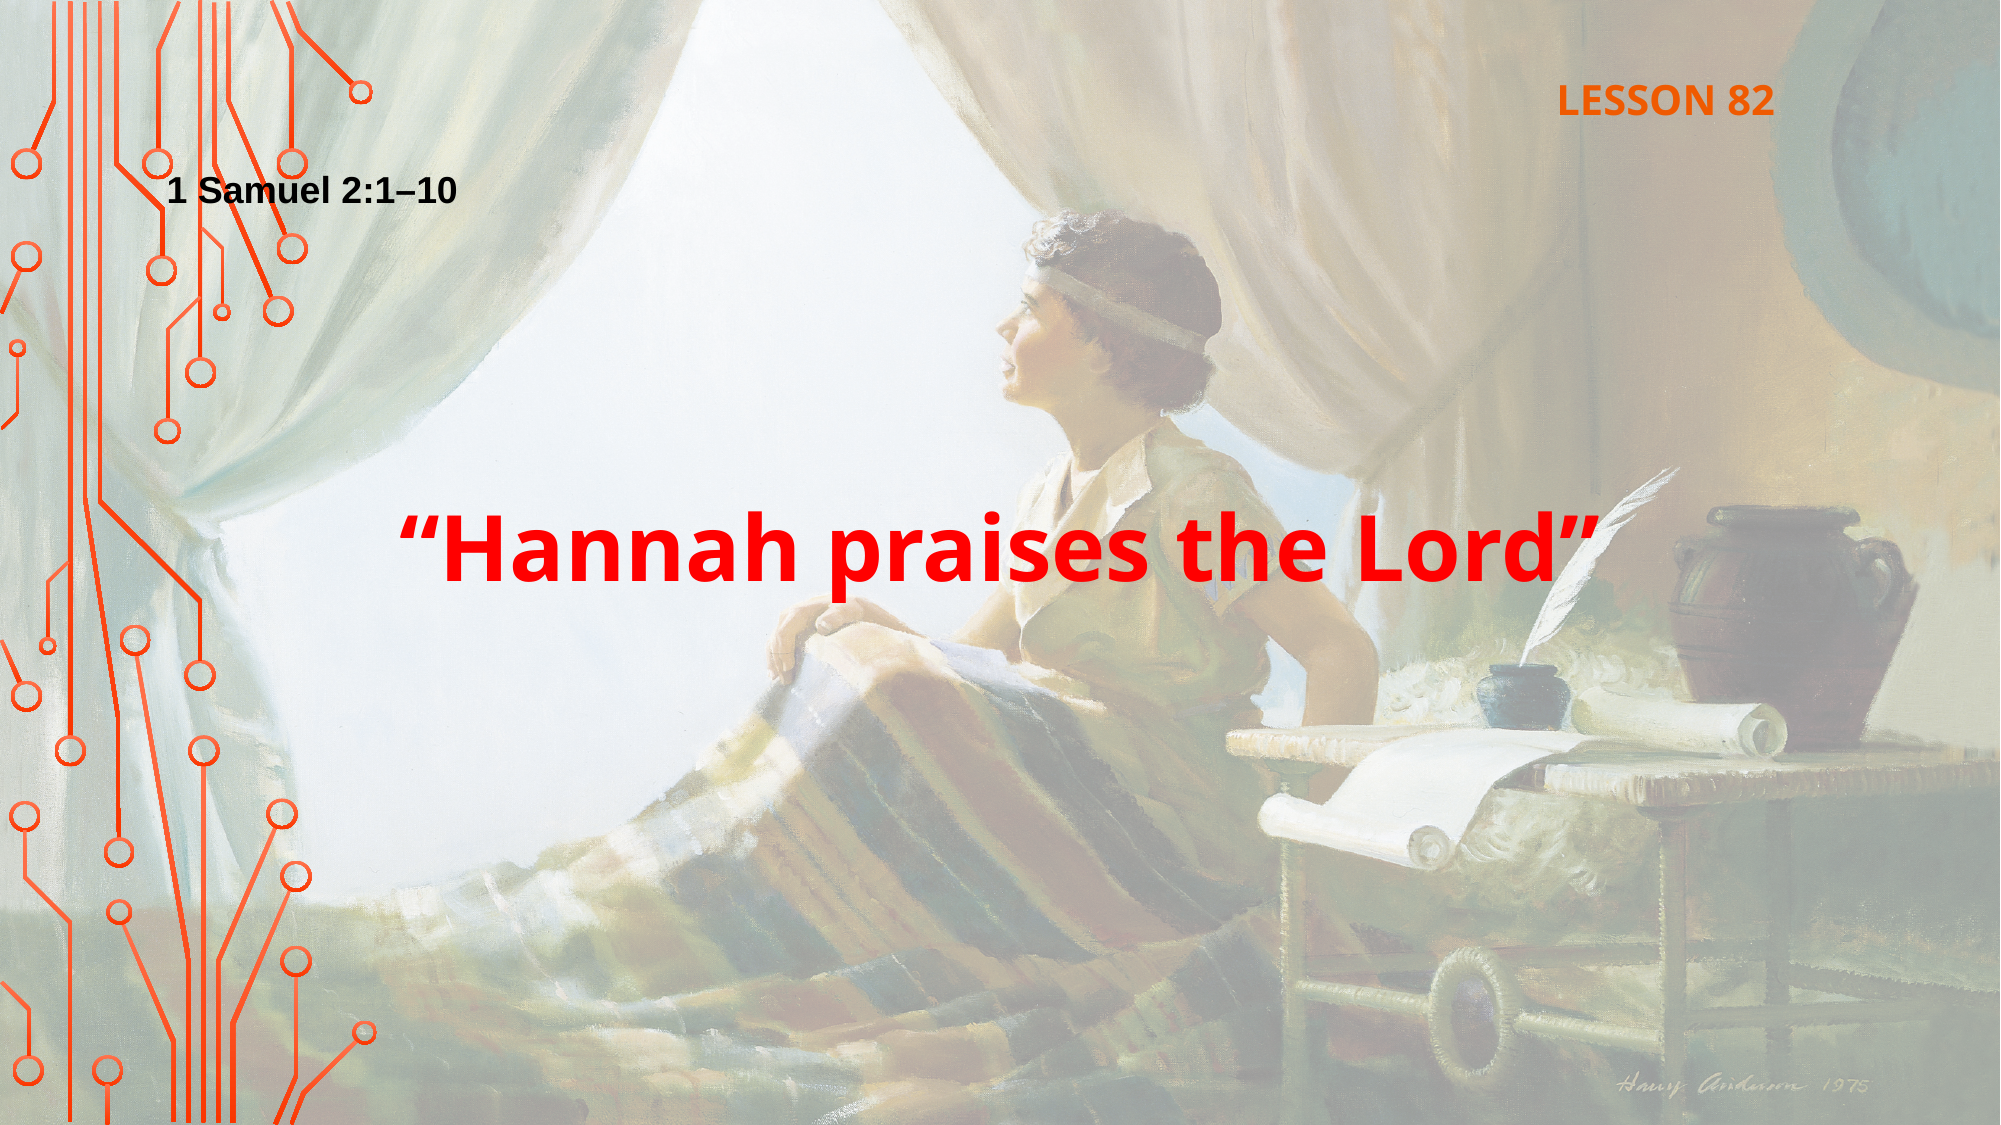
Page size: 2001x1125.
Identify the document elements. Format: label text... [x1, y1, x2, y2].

text_box “Hannah praises the Lord” [384, 482, 1616, 607]
text_box LESSON 82 [1541, 66, 1850, 190]
text_box 1 Samuel 2:1–10 [151, 158, 473, 219]
